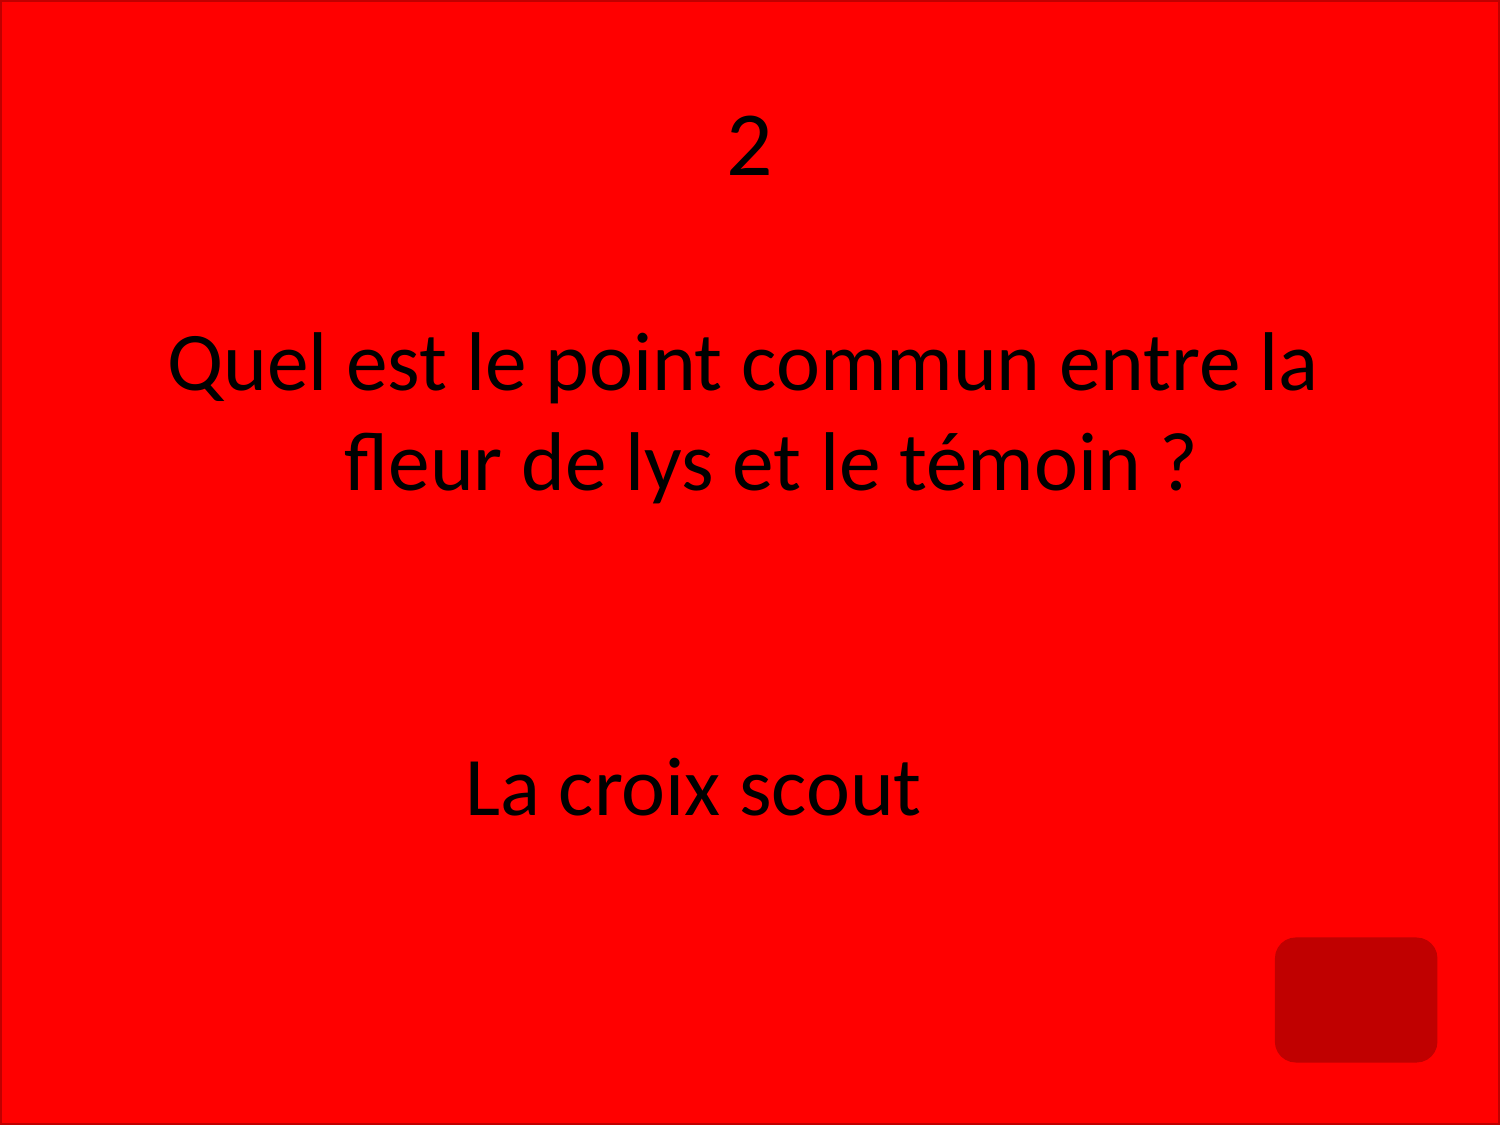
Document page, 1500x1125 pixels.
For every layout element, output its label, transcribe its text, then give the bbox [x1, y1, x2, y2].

text_box La croix scout [262, 725, 1125, 840]
text_box [1272, 935, 1440, 1065]
text_box [0, 0, 1500, 1125]
text_box Quel est le point commun entre la fleur de lys et le témoin ? [74, 299, 1413, 425]
title 2 [75, 45, 1425, 233]
